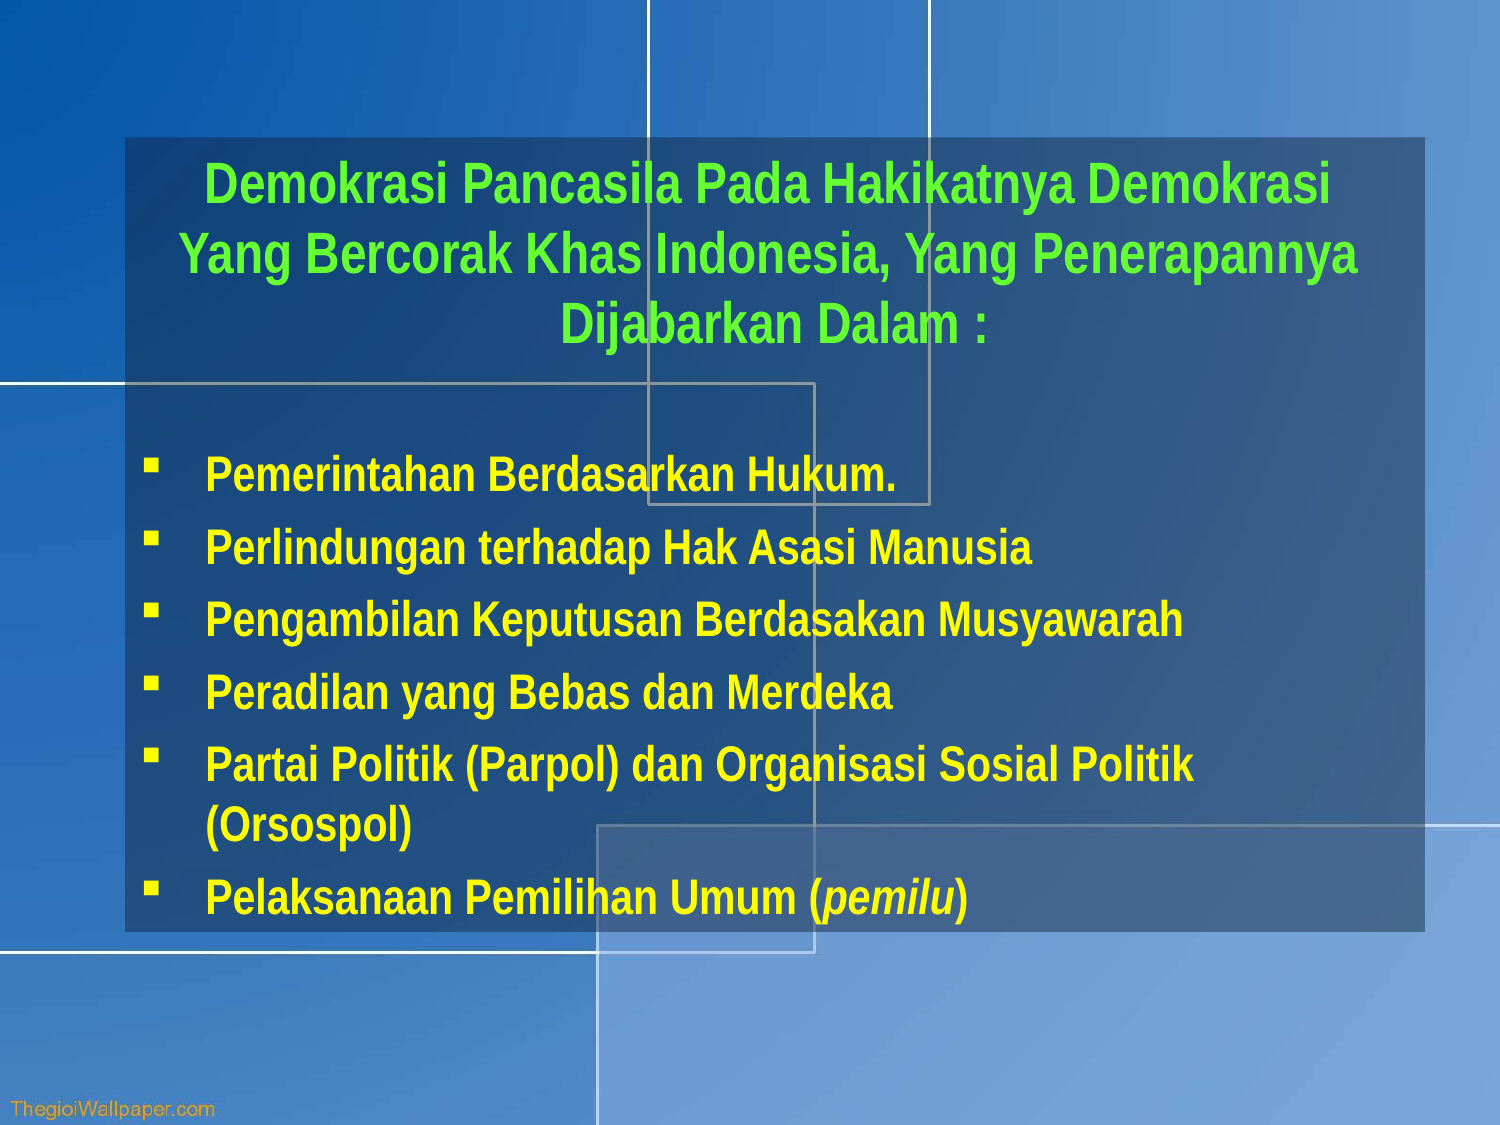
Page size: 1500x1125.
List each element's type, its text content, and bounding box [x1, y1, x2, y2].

text_box Demokrasi Pancasila Pada Hakikatnya Demokrasi Yang Bercorak Khas Indonesia, Yang Penerapannya Dijabarkan Dalam : Pemerintahan Berdasarkan Hukum. Perlindungan terhadap Hak Asasi Manusia Pengambilan Keputusan Berdasakan Musyawarah Peradilan yang Bebas dan Merdeka Partai Politik (Parpol) dan Organisasi Sosial Politik (Orsospol) Pelaksanaan Pemilihan Umum (pemilu) [125, 137, 1425, 932]
picture [0, 0, 1500, 1125]
